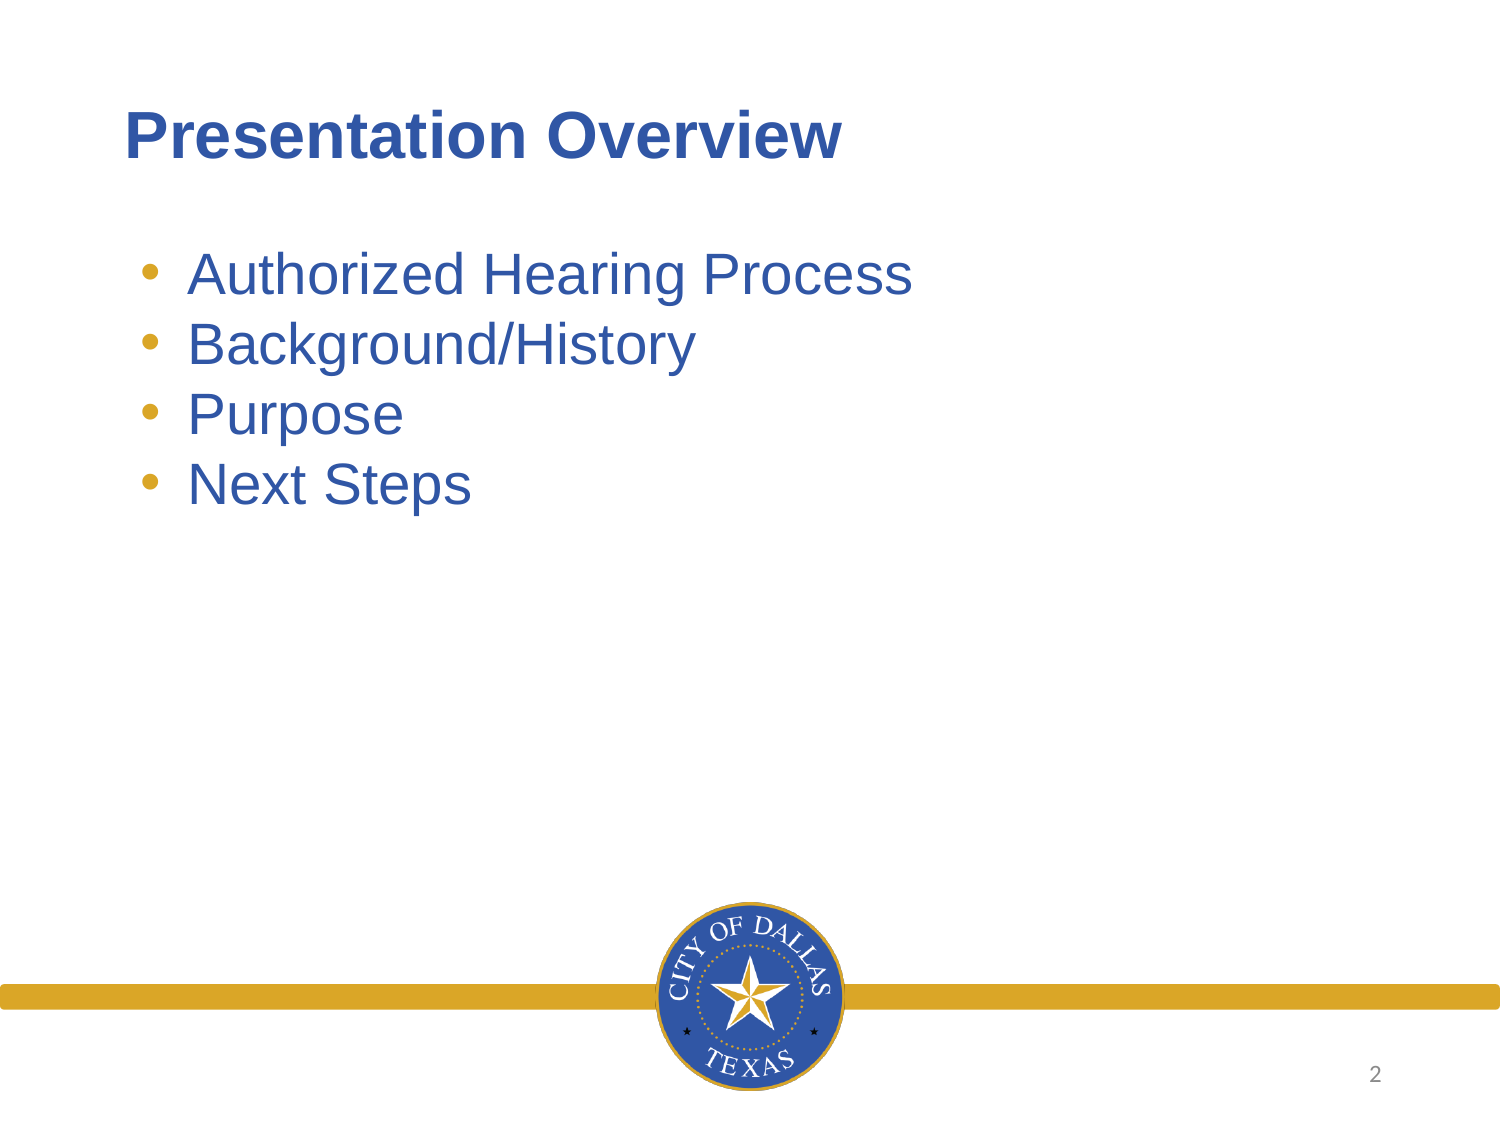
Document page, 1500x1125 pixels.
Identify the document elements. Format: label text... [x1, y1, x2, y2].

text_box [845, 983, 1500, 1011]
picture [655, 902, 845, 1092]
text_box Presentation Overview [109, 84, 966, 180]
text_box Authorized Hearing Process Background/History Purpose Next Steps [125, 228, 1375, 709]
text_box [0, 983, 655, 1011]
slide_number 2 [1059, 1042, 1397, 1103]
